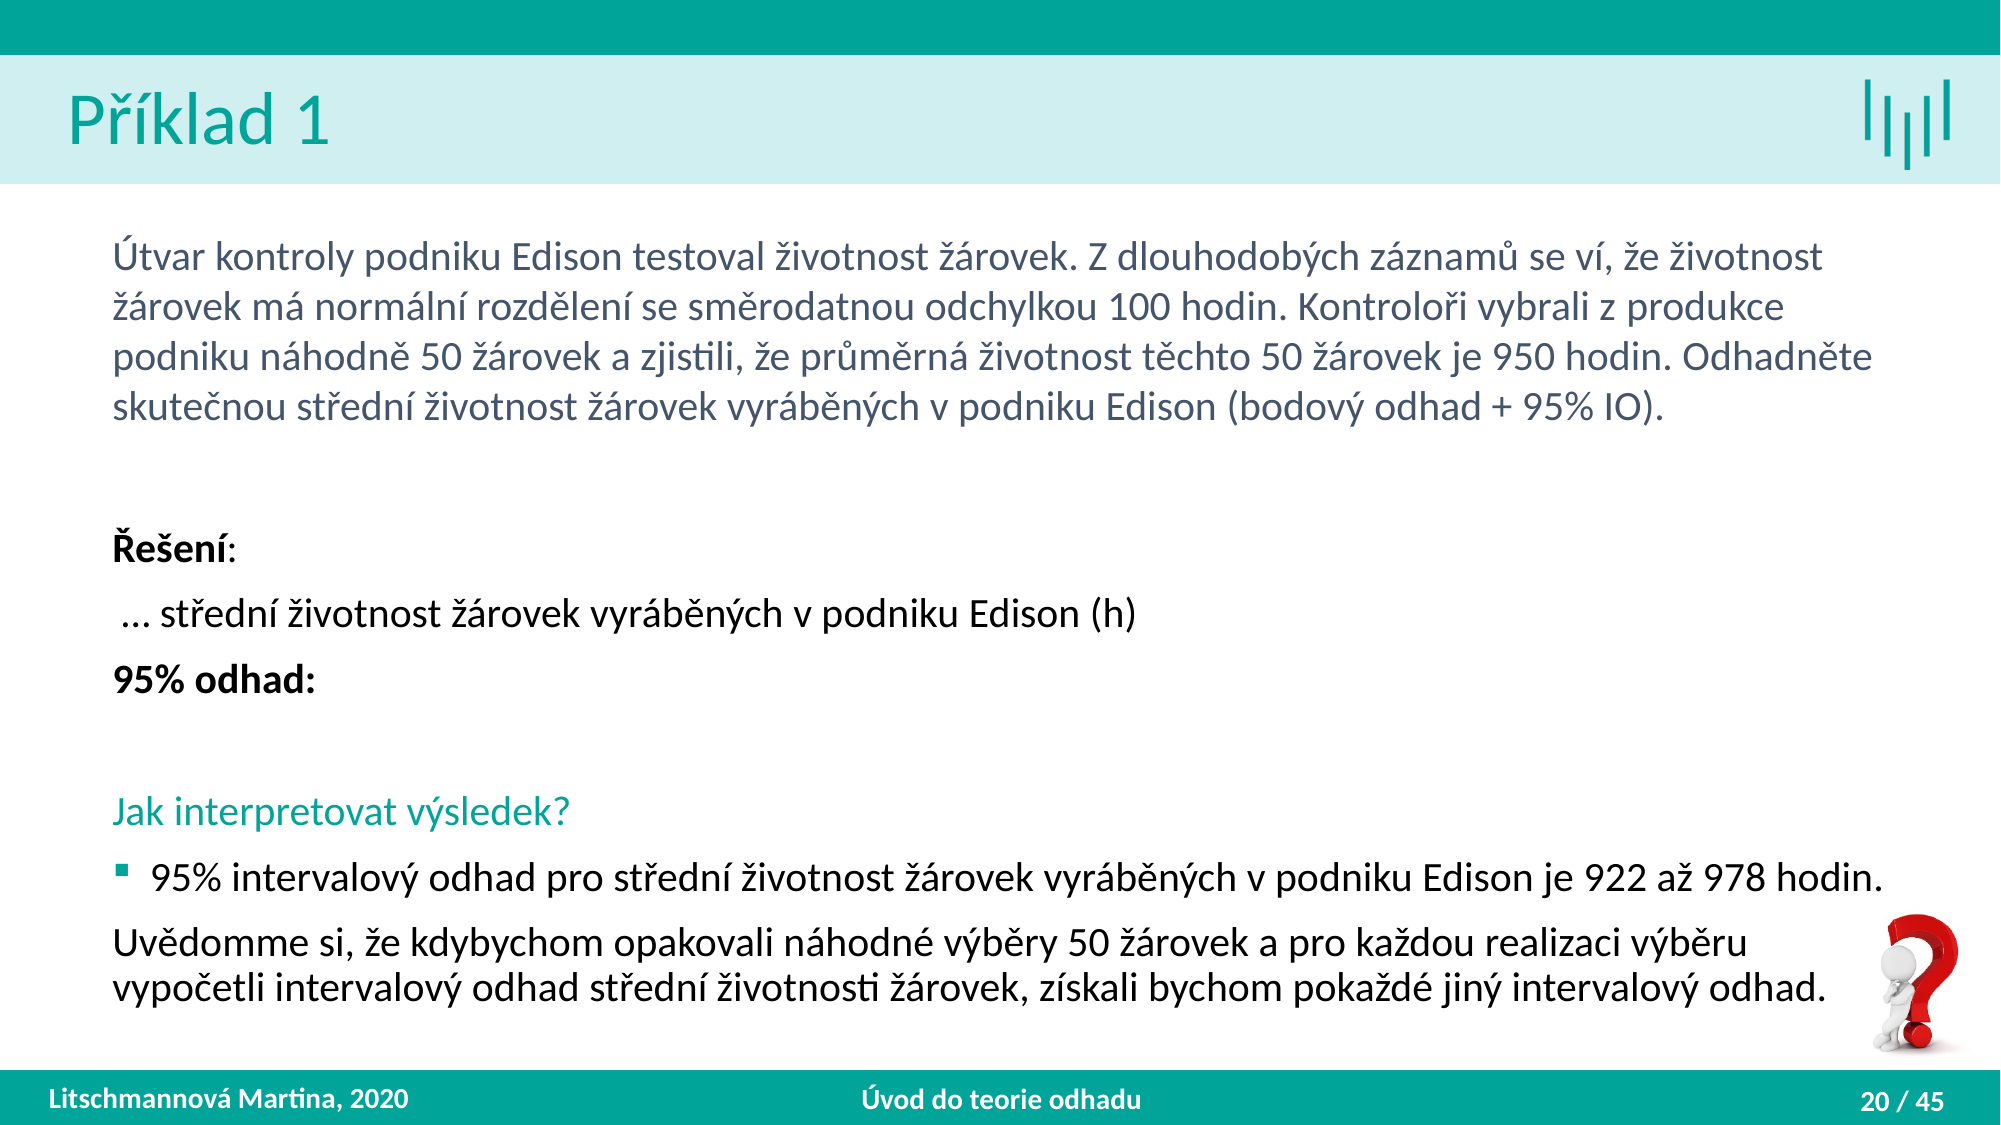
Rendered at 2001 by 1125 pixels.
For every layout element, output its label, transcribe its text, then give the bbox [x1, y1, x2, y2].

picture [1852, 69, 1960, 178]
slide_number Litschmannová Martina, 2020 [33, 1070, 484, 1124]
picture [1850, 904, 1977, 1064]
slide_number 20 / 45 [1509, 1072, 1960, 1125]
list Příklad 1 [52, 59, 1835, 181]
footer Úvod do teorie odhadu [664, 1070, 1340, 1125]
